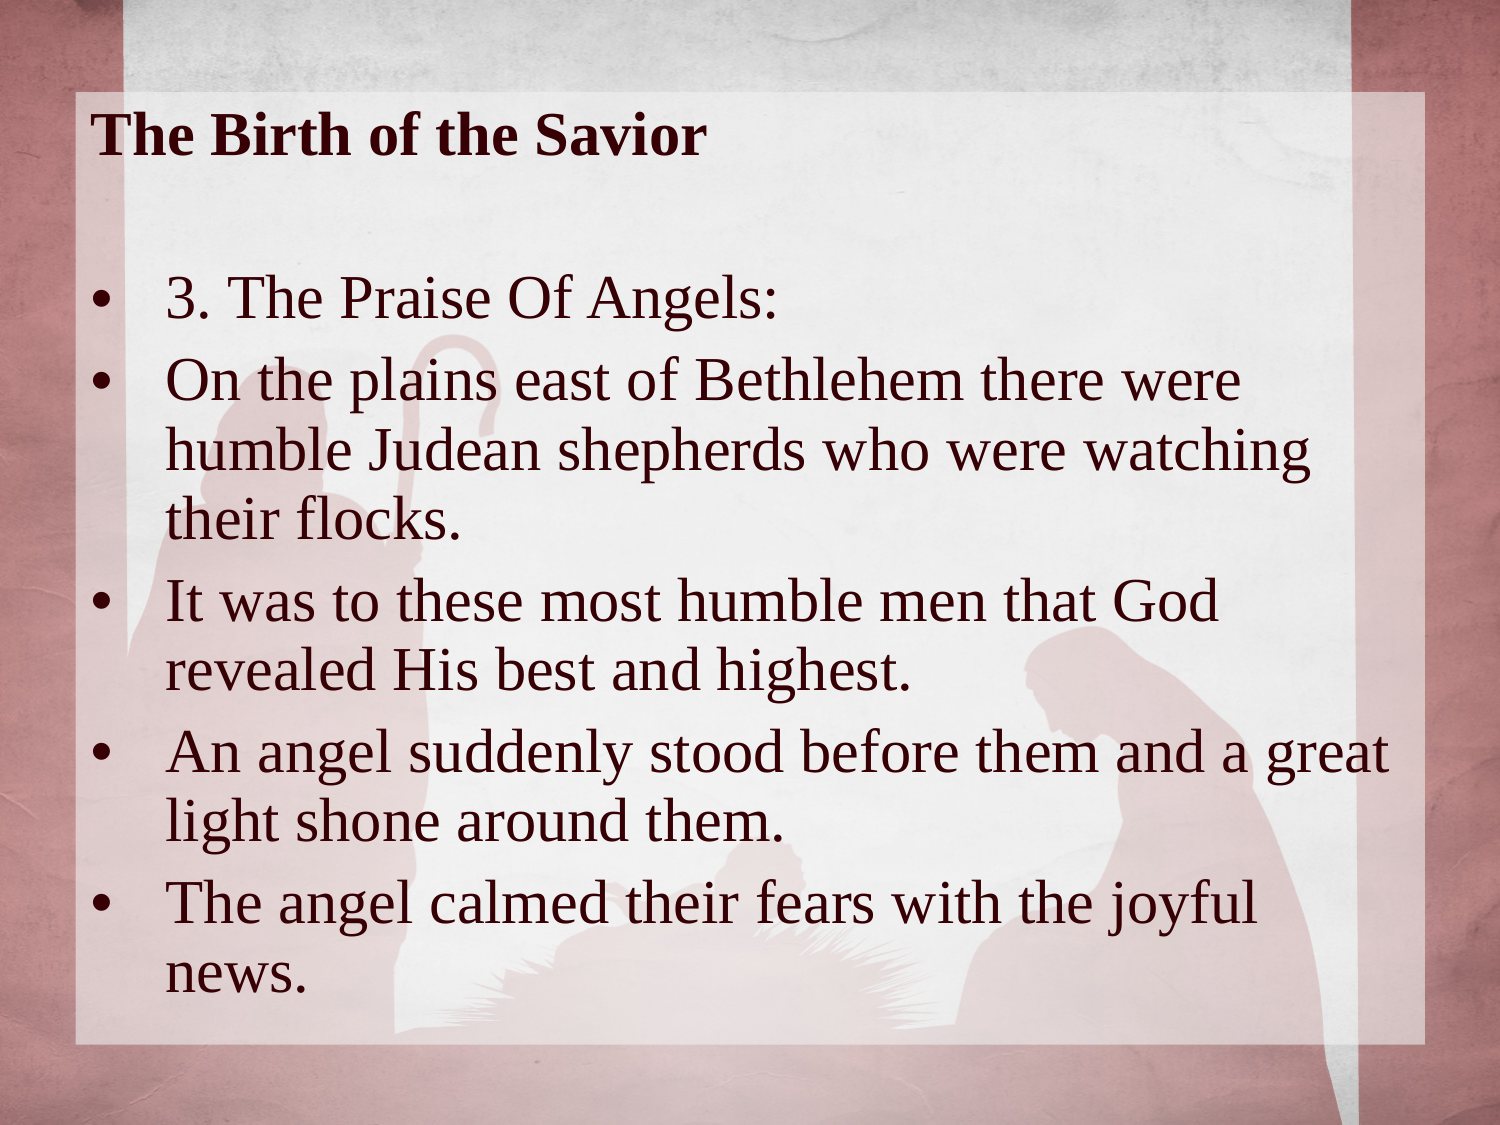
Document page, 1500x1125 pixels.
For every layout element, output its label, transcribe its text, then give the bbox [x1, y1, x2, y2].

list The Birth of the Savior 3. The Praise Of Angels: On the plains east of Bethlehem there were humble Judean shepherds who were watching their flocks. It was to these most humble men that God revealed His best and highest. An angel suddenly stood before them and a great light shone around them. The angel calmed their fears with the joyful news. [75, 92, 1425, 1045]
picture [0, 0, 1500, 1125]
